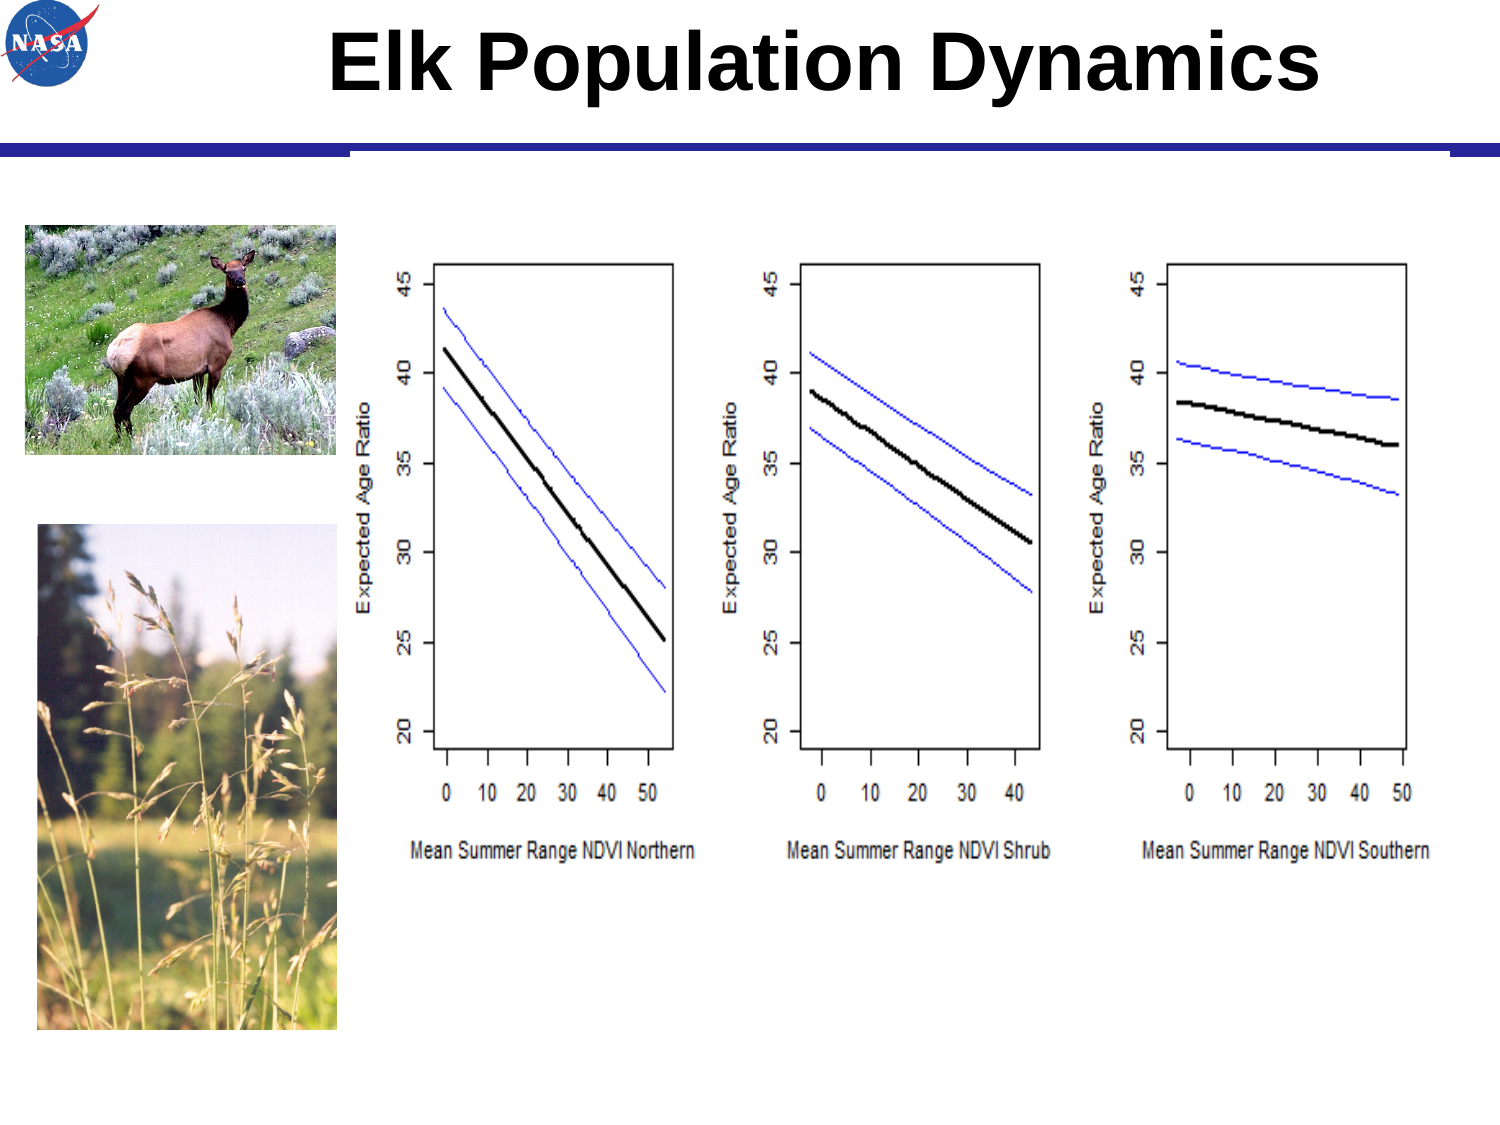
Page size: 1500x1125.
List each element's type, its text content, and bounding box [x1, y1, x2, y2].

text_box Elk Population Dynamics [149, 0, 1500, 115]
picture [349, 151, 1451, 913]
picture [0, 0, 101, 87]
picture [24, 224, 337, 455]
picture [37, 524, 337, 1030]
